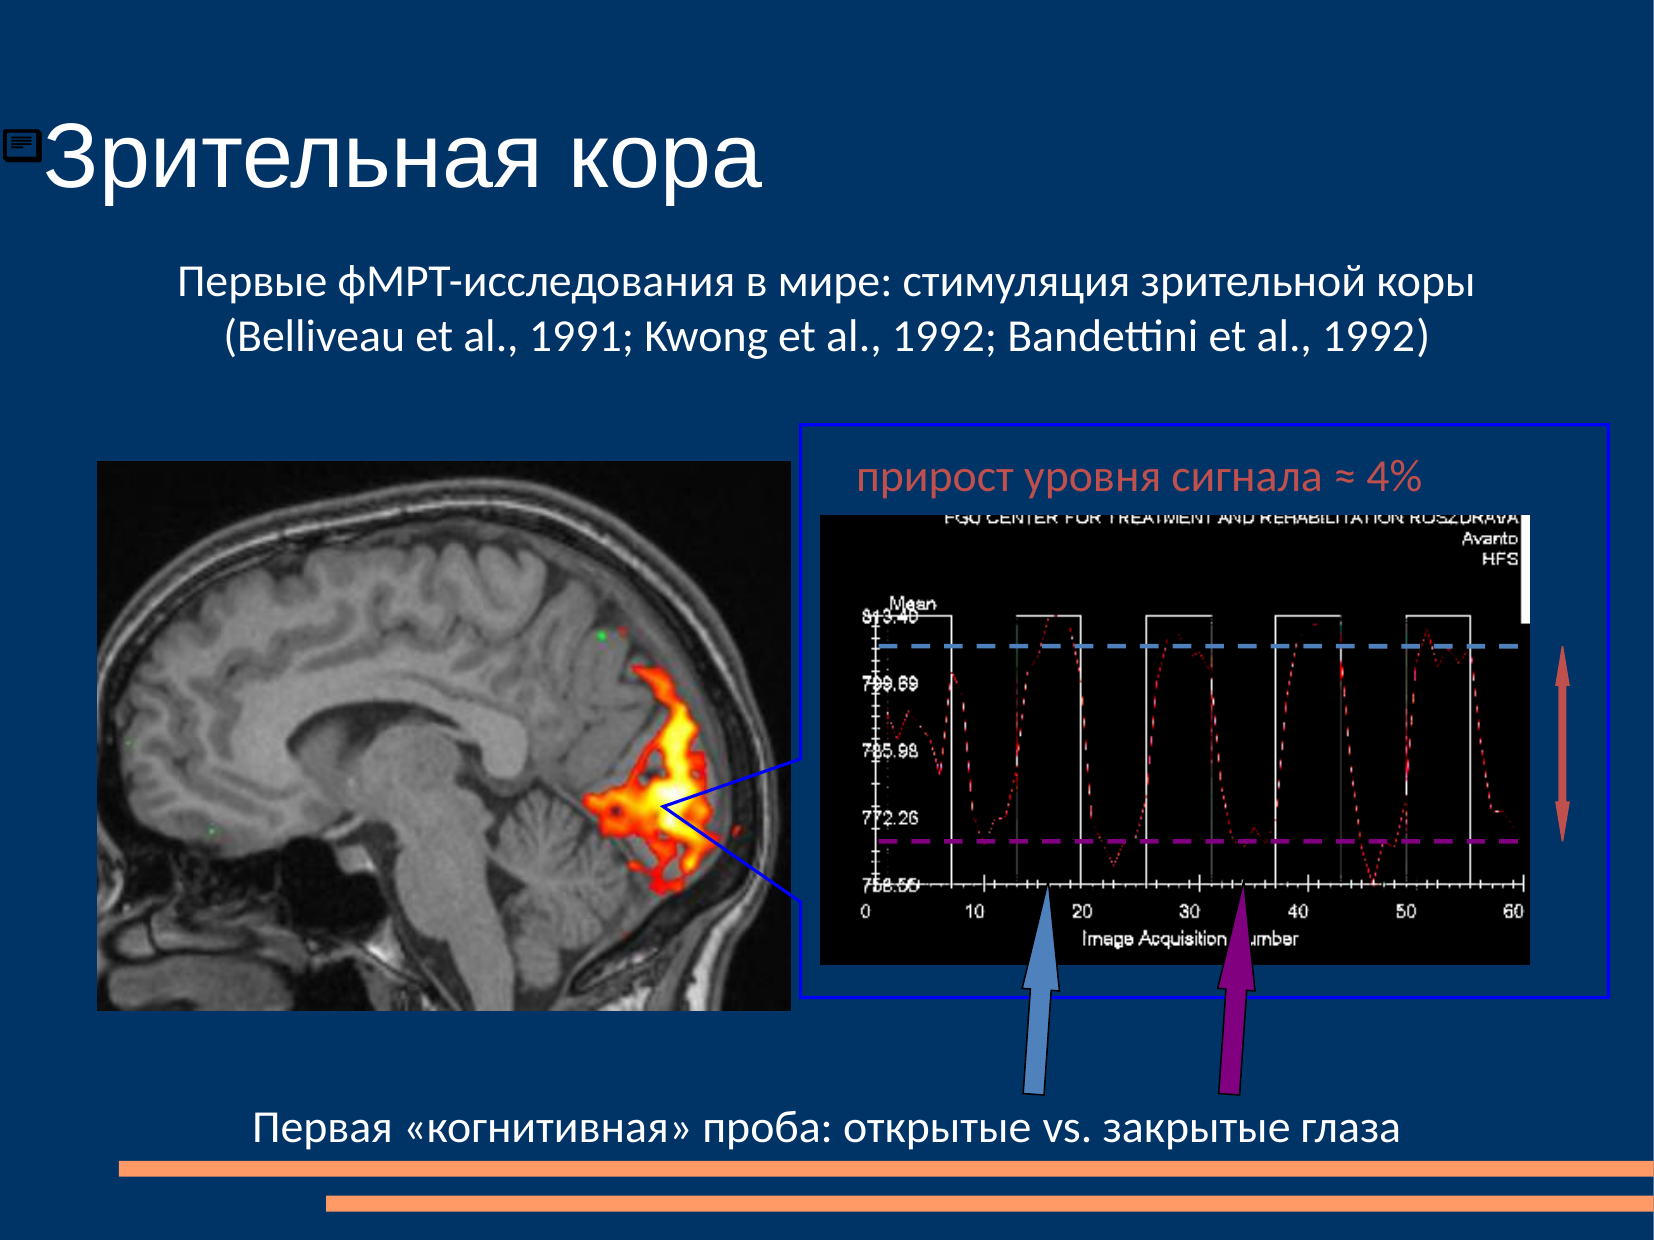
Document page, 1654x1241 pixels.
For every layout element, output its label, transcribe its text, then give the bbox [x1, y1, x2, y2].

text_box Первая «когнитивная» проба: открытые vs. закрытые глаза [71, 1088, 1583, 1193]
picture [97, 461, 791, 1011]
text_box [1022, 974, 1060, 1096]
picture [819, 515, 1531, 966]
text_box [1217, 974, 1255, 1096]
title Зрительная кора [0, 47, 1654, 254]
text_box прирост уровня сигнала ≈ 4% [839, 437, 1517, 503]
text_box [1556, 646, 1569, 842]
text_box [796, 424, 1609, 998]
text_box Первые фМРТ-исследования в мире: стимуляция зрительной коры (Belliveau et al., 1991; Kwong et al., 1992; Bandettini et al., 1992) [71, 242, 1583, 347]
